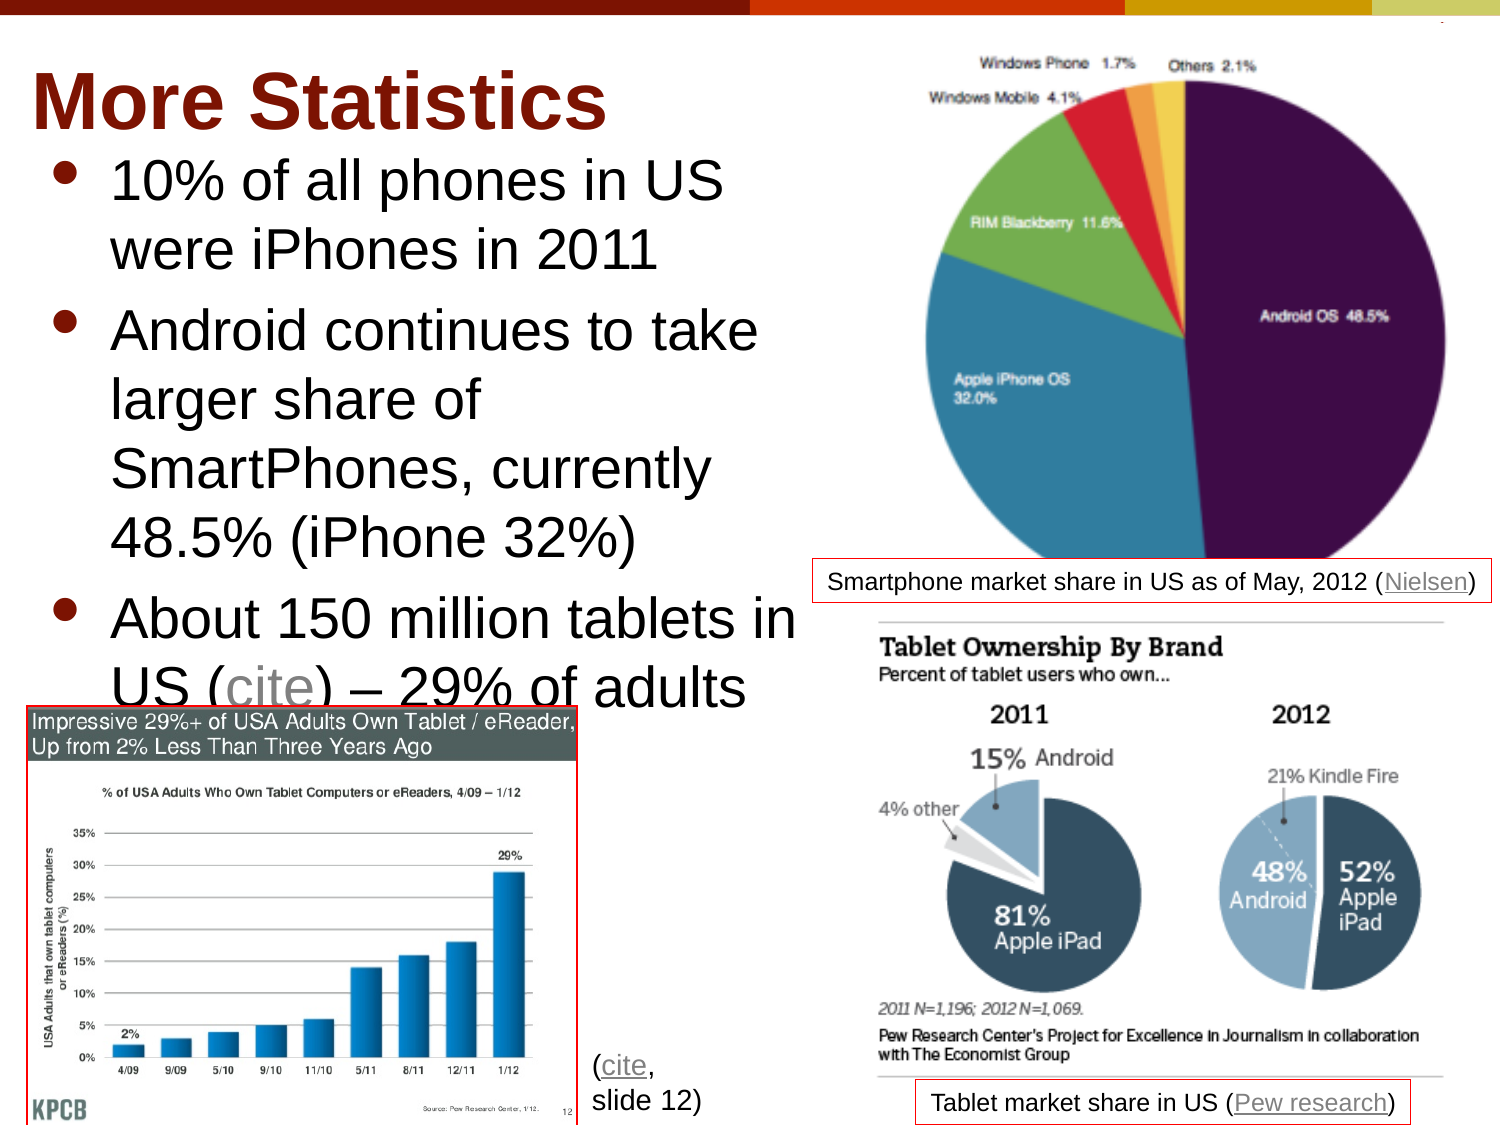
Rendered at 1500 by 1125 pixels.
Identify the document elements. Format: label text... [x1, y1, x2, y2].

title More Statistics [16, 19, 1255, 155]
slide_number 21 [1411, 1091, 1426, 1101]
picture [27, 706, 577, 1125]
text_box Smartphone market share in US as of May, 2012 (Nielsen) [812, 558, 867, 603]
picture [863, 22, 1500, 1084]
text_box (cite, slide 12) [580, 1039, 718, 1124]
list 10% of all phones in US were iPhones in 2011 Android continues to take larger share of SmartPhones, currently 48.5% (iPhone 32%) About 150 million tablets in US (cite) – 29% of adults [34, 135, 819, 736]
text_box Tablet market share in US (Pew research) [915, 1091, 1411, 1125]
